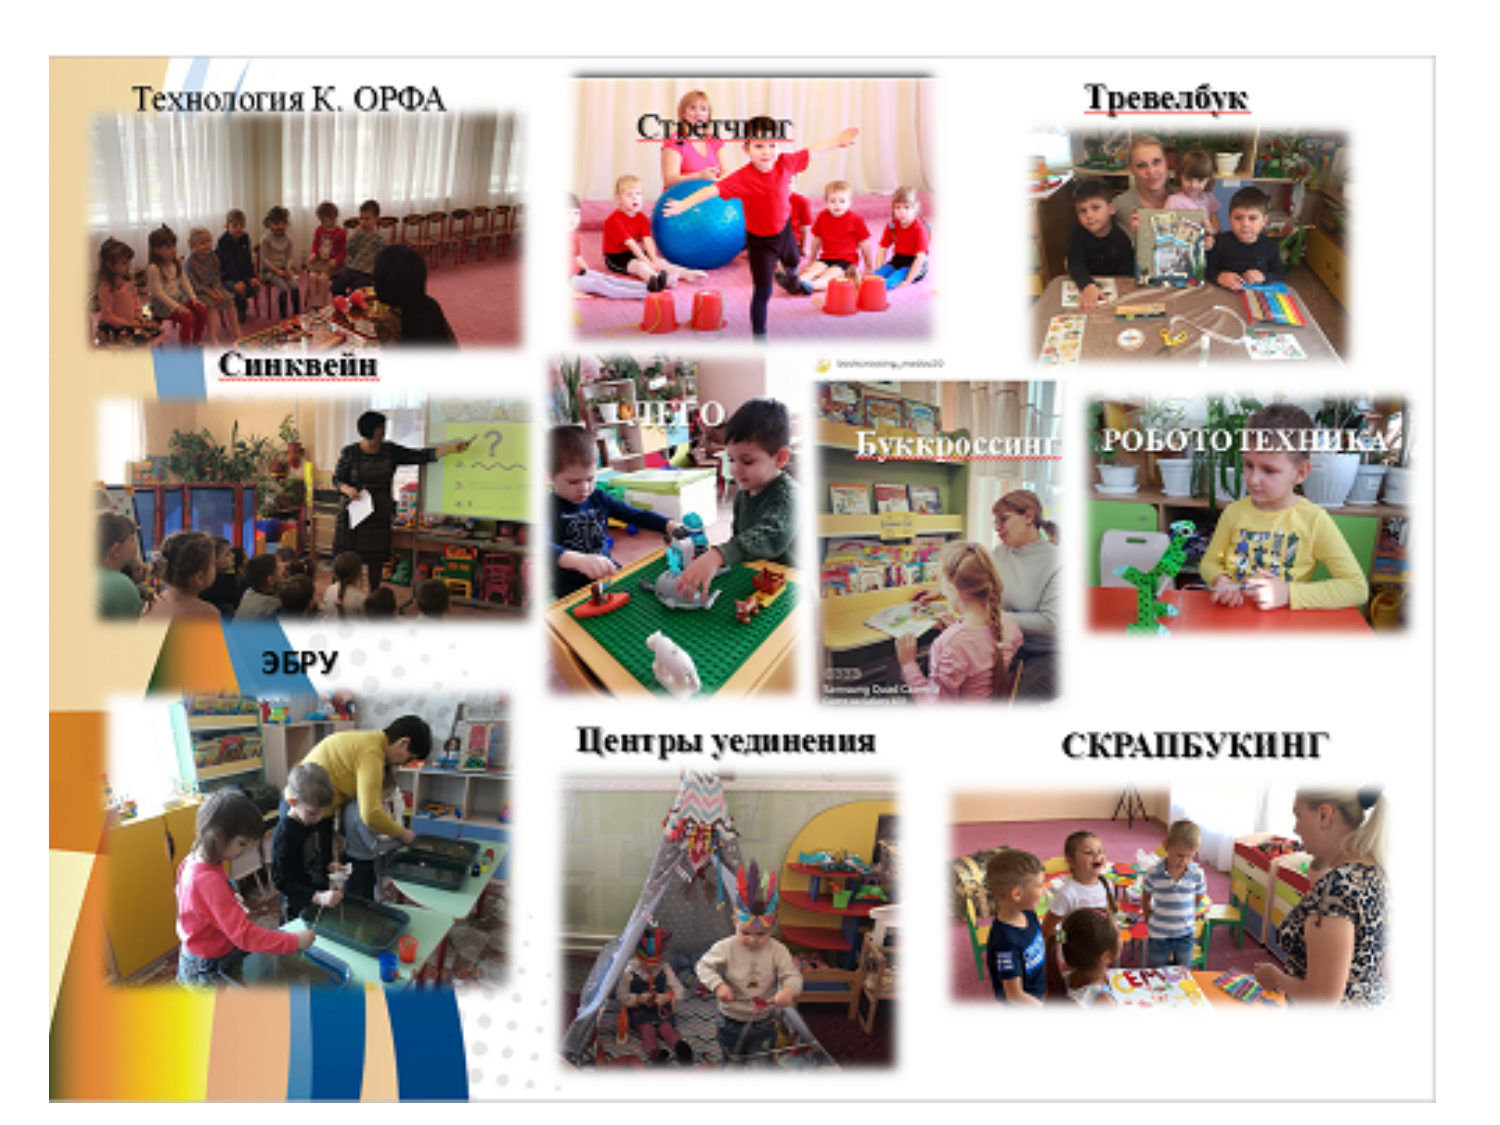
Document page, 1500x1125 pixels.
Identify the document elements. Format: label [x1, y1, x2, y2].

picture [49, 51, 1436, 1104]
